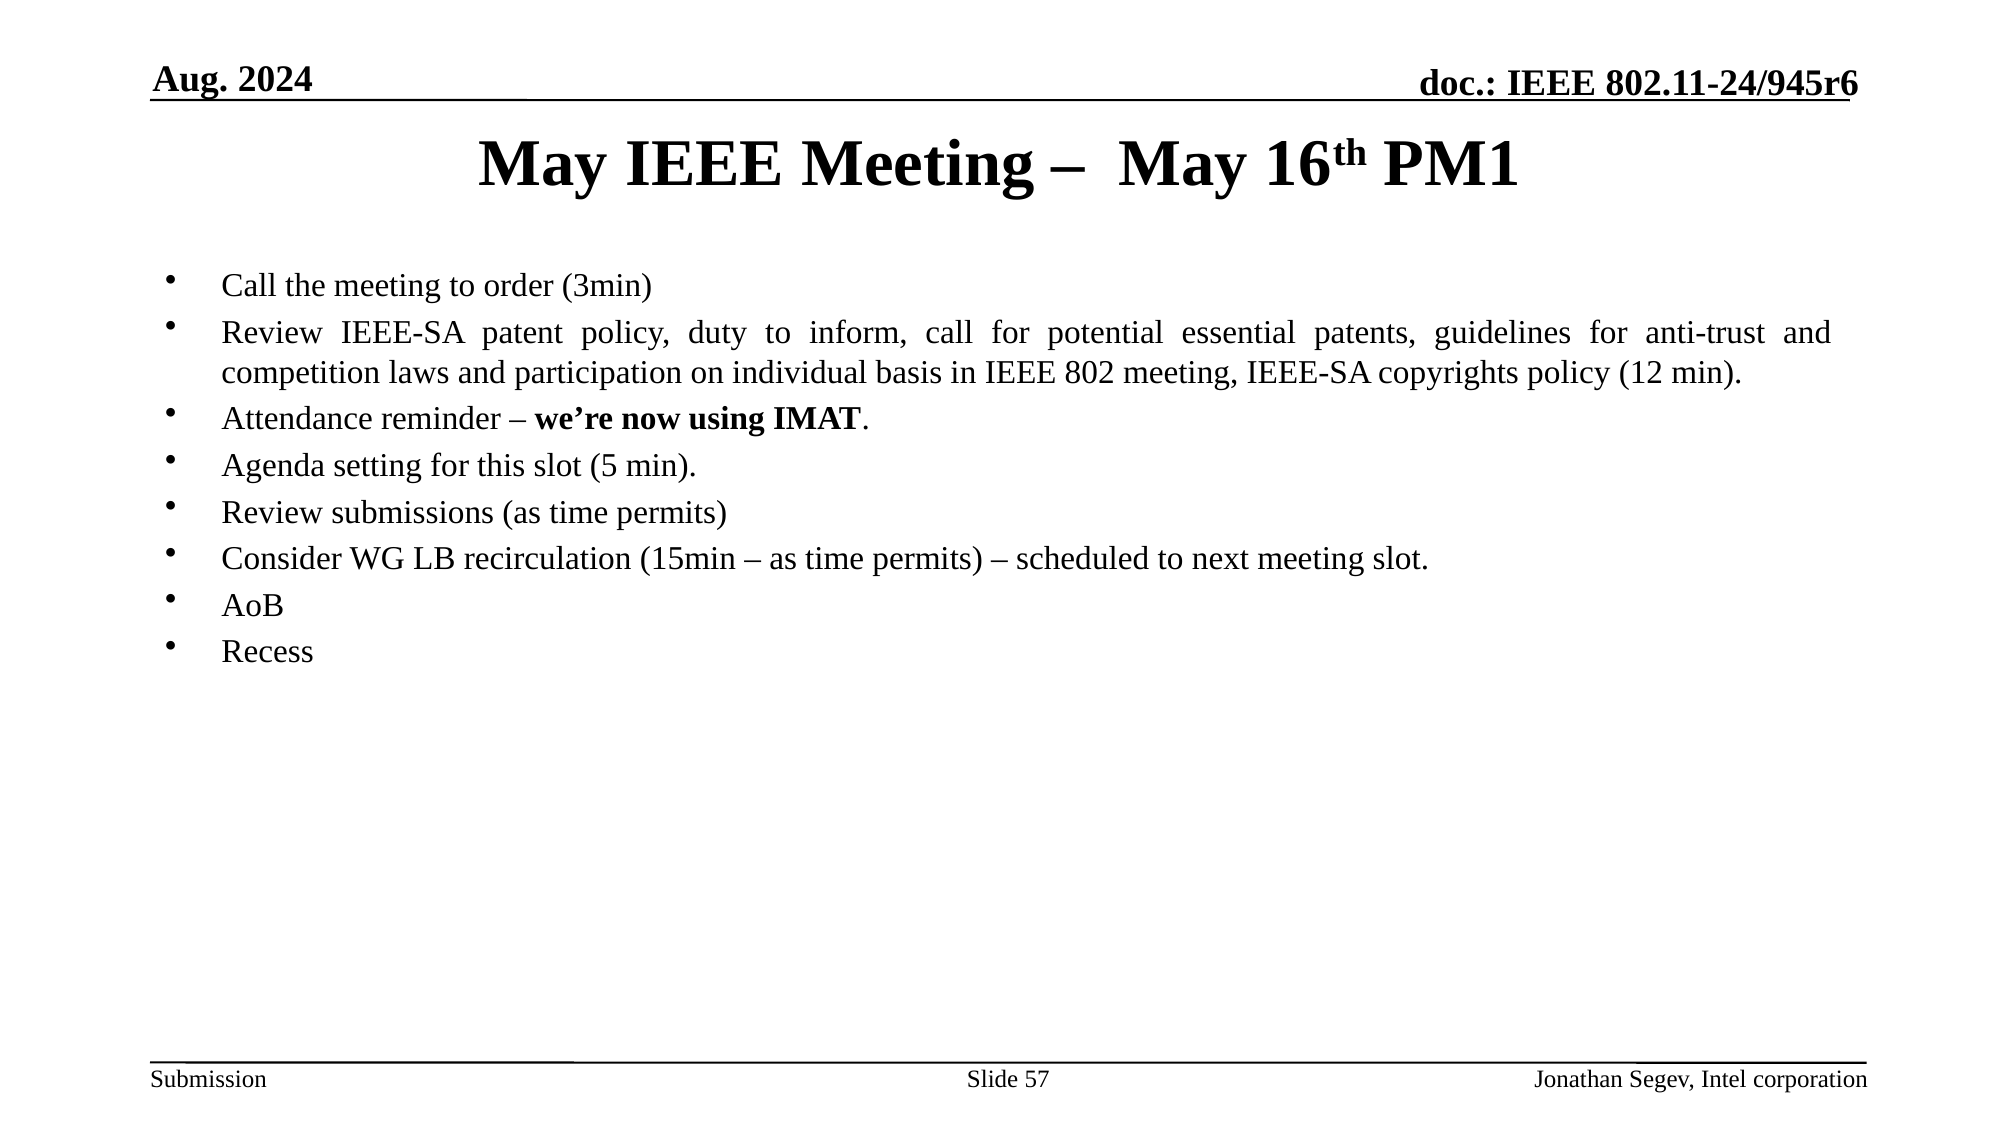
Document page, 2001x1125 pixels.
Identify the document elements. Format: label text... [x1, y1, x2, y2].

list Call the meeting to order (3min) Review IEEE-SA patent policy, duty to inform, call for potential essential patents, guidelines for anti-trust and competition laws and participation on individual basis in IEEE 802 meeting, IEEE-SA copyrights policy (12 min). Attendance reminder – we’re now using IMAT. Agenda setting for this slot (5 min). Review submissions (as time permits) Consider WG LB recirculation (15min – as time permits) – scheduled to next meeting slot. AoB Recess [149, 255, 1850, 1048]
footer Jonathan Segev, Intel corporation [1171, 1061, 1869, 1093]
title May IEEE Meeting – May 16th PM1 [149, 112, 1850, 205]
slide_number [152, 54, 563, 100]
slide_number Slide 57 [950, 1061, 1067, 1123]
